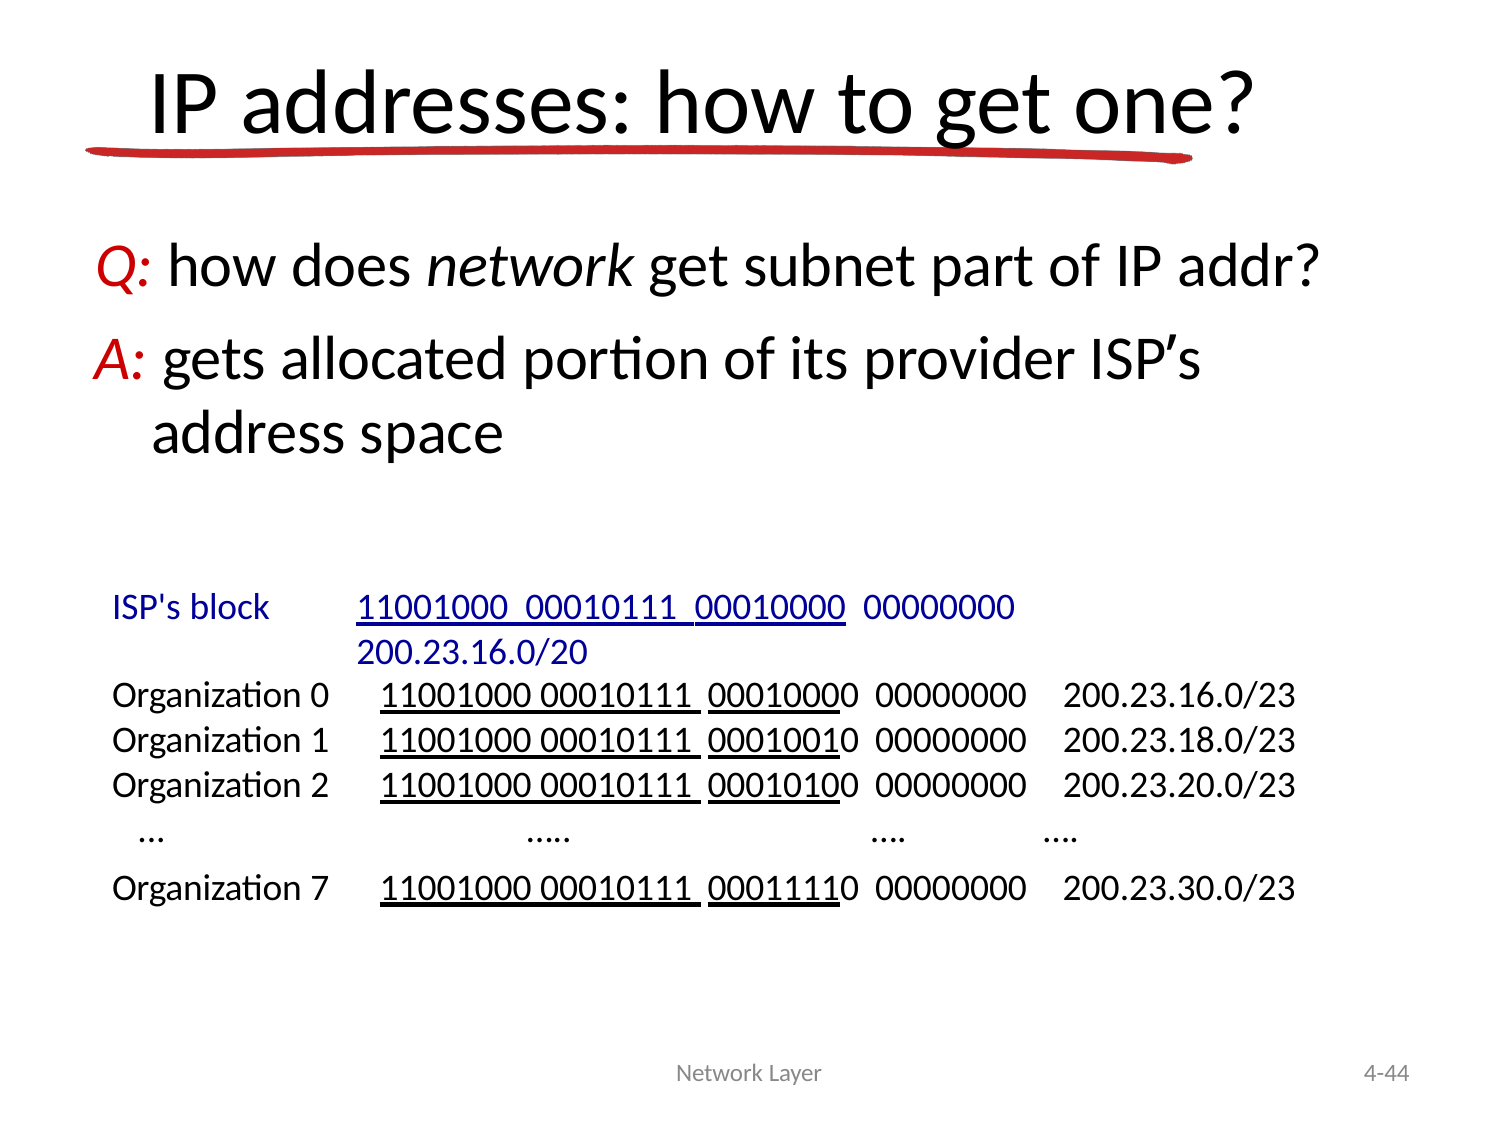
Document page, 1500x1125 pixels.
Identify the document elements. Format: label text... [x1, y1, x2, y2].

table_cell 200.23.30.0/23 [1035, 864, 1300, 912]
table_header 00000000 [865, 681, 1035, 722]
text_box ISP's block [110, 579, 273, 627]
table_header 200.23.16.0/23 [1035, 681, 1300, 722]
table_cell …. [865, 812, 1035, 864]
table_cell …. [1035, 812, 1300, 864]
text_box [80, 140, 146, 169]
table_cell ….. [350, 812, 865, 864]
table_cell 11001000 00010111 00010010 [350, 722, 865, 767]
text_box 4-44 [1361, 1054, 1413, 1087]
title IP addresses: how to get one? [146, 40, 1264, 205]
table_cell Organization 2 [107, 767, 350, 812]
table_cell 11001000 00010111 00010100 [350, 767, 865, 812]
table_cell 00000000 [865, 864, 1035, 912]
table_cell 200.23.20.0/23 [1035, 767, 1300, 812]
table_header 11001000 00010111 00010000 [350, 681, 865, 722]
table_cell 200.23.18.0/23 [1035, 722, 1300, 767]
table_cell 11001000 00010111 00011110 [350, 864, 865, 912]
text_box 11001000 00010111 00010000 00000000 200.23.16.0/20 [354, 579, 1286, 672]
table_cell Organization 1 [107, 722, 350, 767]
table_cell 00000000 [865, 767, 1035, 812]
table_cell ... [107, 812, 350, 864]
text_box Q: how does network get subnet part of IP addr? A: gets allocated portion of its provider ISP’s address space [92, 205, 1329, 466]
table_cell 00000000 [865, 722, 1035, 767]
table_header Organization 0 [107, 681, 350, 722]
table_cell Organization 7 [107, 864, 350, 912]
text_box Network Layer [674, 1054, 826, 1087]
